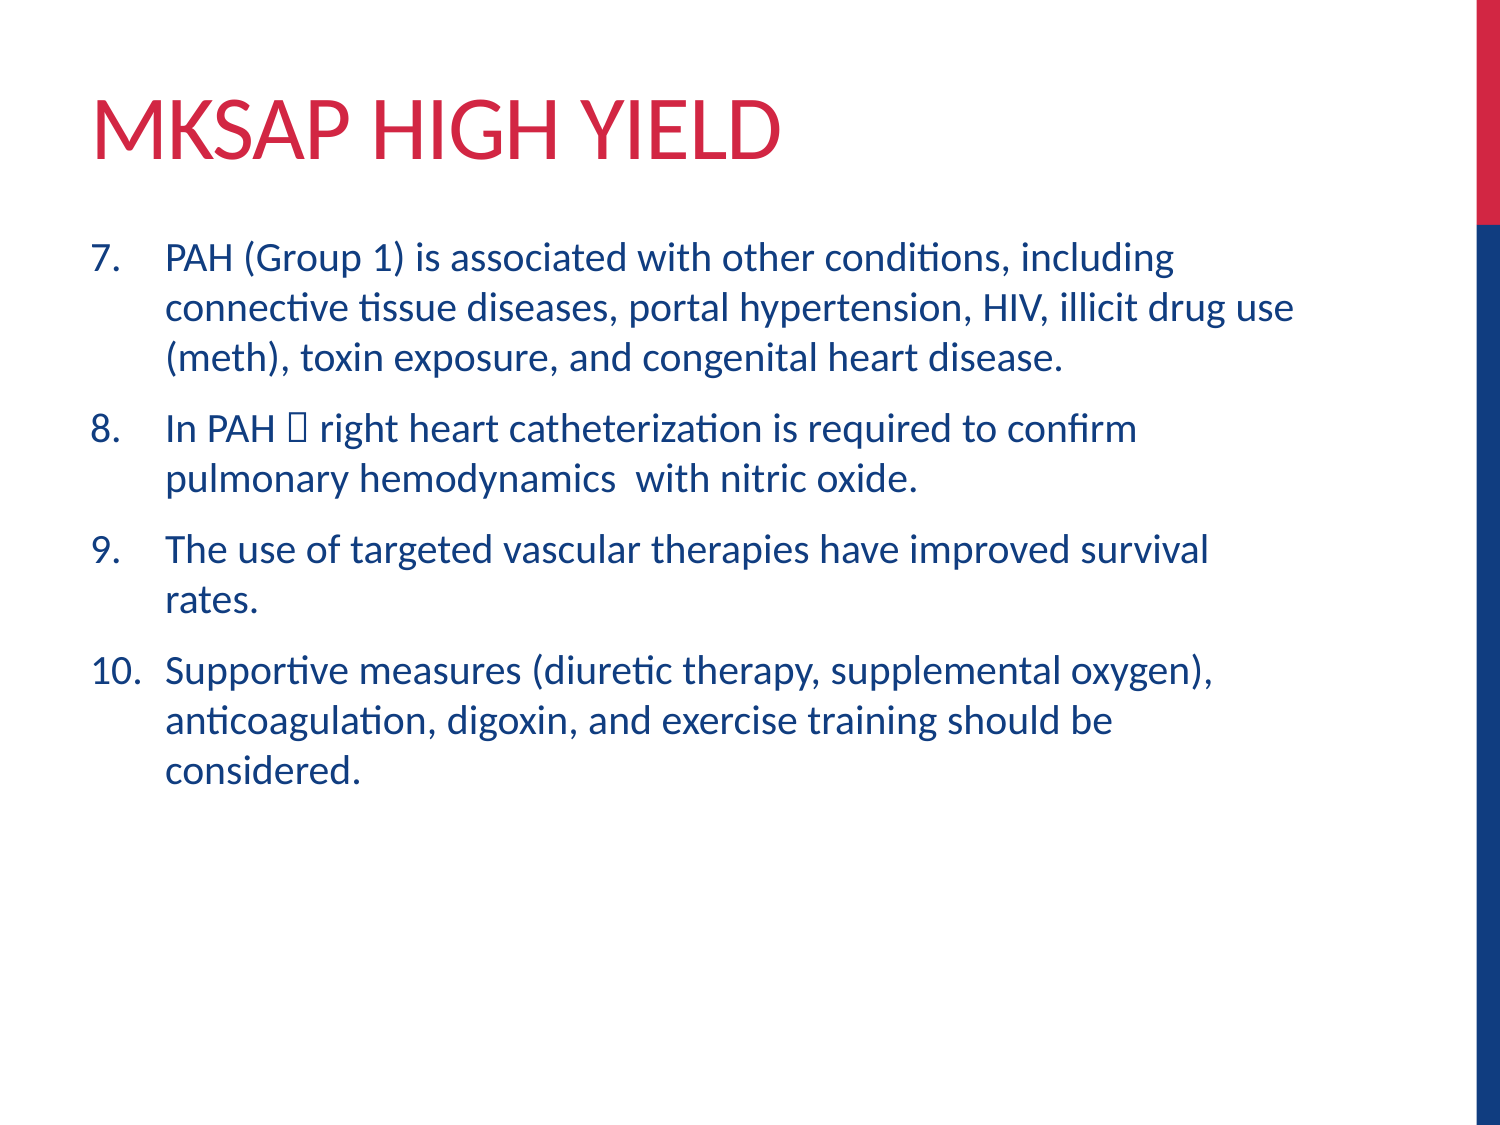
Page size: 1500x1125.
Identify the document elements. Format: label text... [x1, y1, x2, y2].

list PAH (Group 1) is associated with other conditions, including connective tissue diseases, portal hypertension, HIV, illicit drug use (meth), toxin exposure, and congenital heart disease. In PAH  right heart catheterization is required to confirm pulmonary hemodynamics with nitric oxide. The use of targeted vascular therapies have improved survival rates. Supportive measures (diuretic therapy, supplemental oxygen), anticoagulation, digoxin, and exercise training should be considered. [75, 222, 1325, 1096]
title MKSAP High Yield [75, 25, 894, 186]
